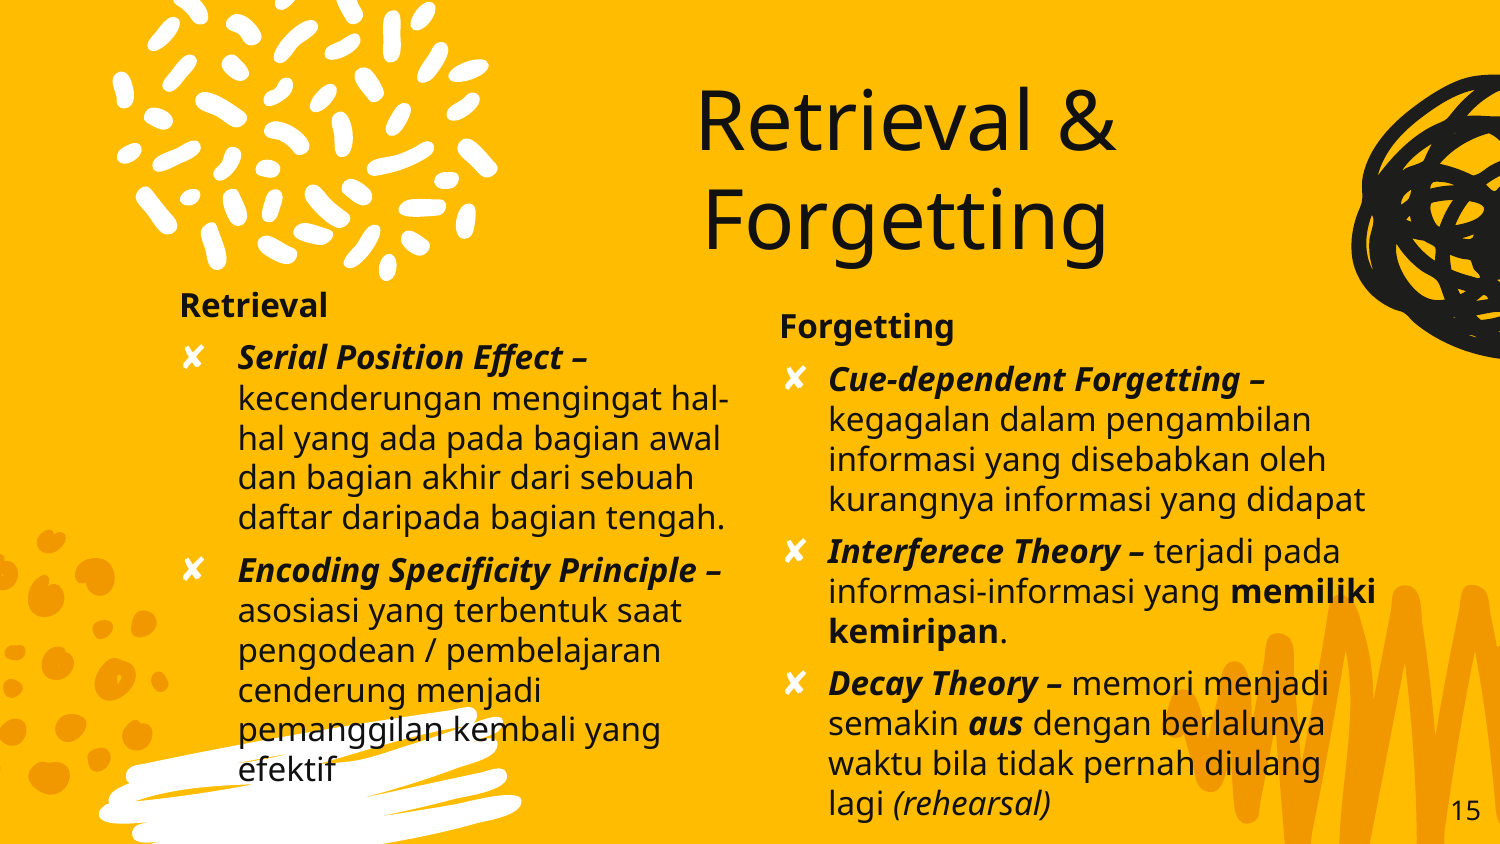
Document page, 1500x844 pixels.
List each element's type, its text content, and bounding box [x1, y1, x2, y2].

slide_number 15 [1391, 779, 1482, 844]
title Retrieval & Forgetting [512, 164, 1301, 267]
list Retrieval Serial Position Effect – kecenderungan mengingat hal-hal yang ada pada bagian awal dan bagian akhir dari sebuah daftar daripada bagian tengah. Encoding Specificity Principle – asosiasi yang terbentuk saat pengodean / pembelajaran cenderung menjadi pemanggilan kembali yang efektif [162, 284, 738, 787]
list Forgetting Cue-dependent Forgetting – kegagalan dalam pengambilan informasi yang disebabkan oleh kurangnya informasi yang didapat Interferece Theory – terjadi pada informasi-informasi yang memiliki kemiripan. Decay Theory – memori menjadi semakin aus dengan berlalunya waktu bila tidak pernah diulang lagi (rehearsal) [762, 305, 1388, 808]
